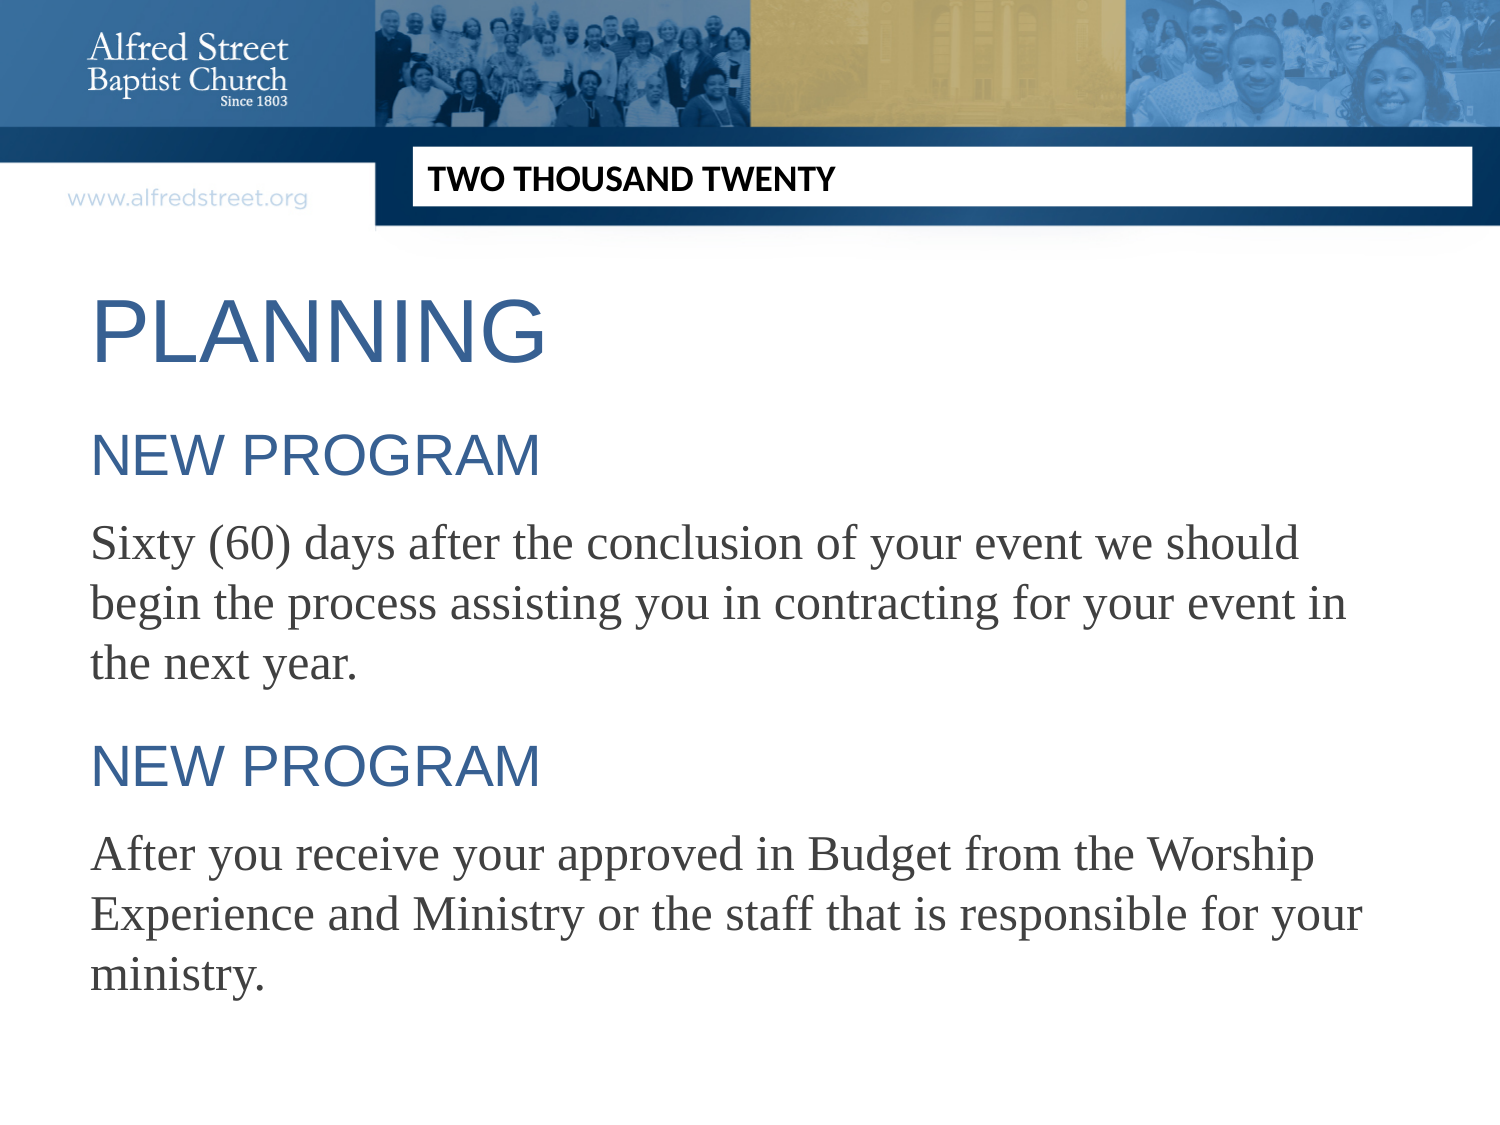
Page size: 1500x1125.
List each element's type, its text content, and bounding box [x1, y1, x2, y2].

text_box TWO THOUSAND TWENTY [412, 146, 1473, 207]
list NEW PROGRAM Sixty (60) days after the conclusion of your event we should begin the process assisting you in contracting for your event in the next year. NEW PROGRAM After you receive your approved in Budget from the Worship Experience and Ministry or the staff that is responsible for your ministry. [75, 409, 1425, 1005]
picture [0, 0, 1500, 1125]
title PLANNING [75, 264, 1425, 388]
